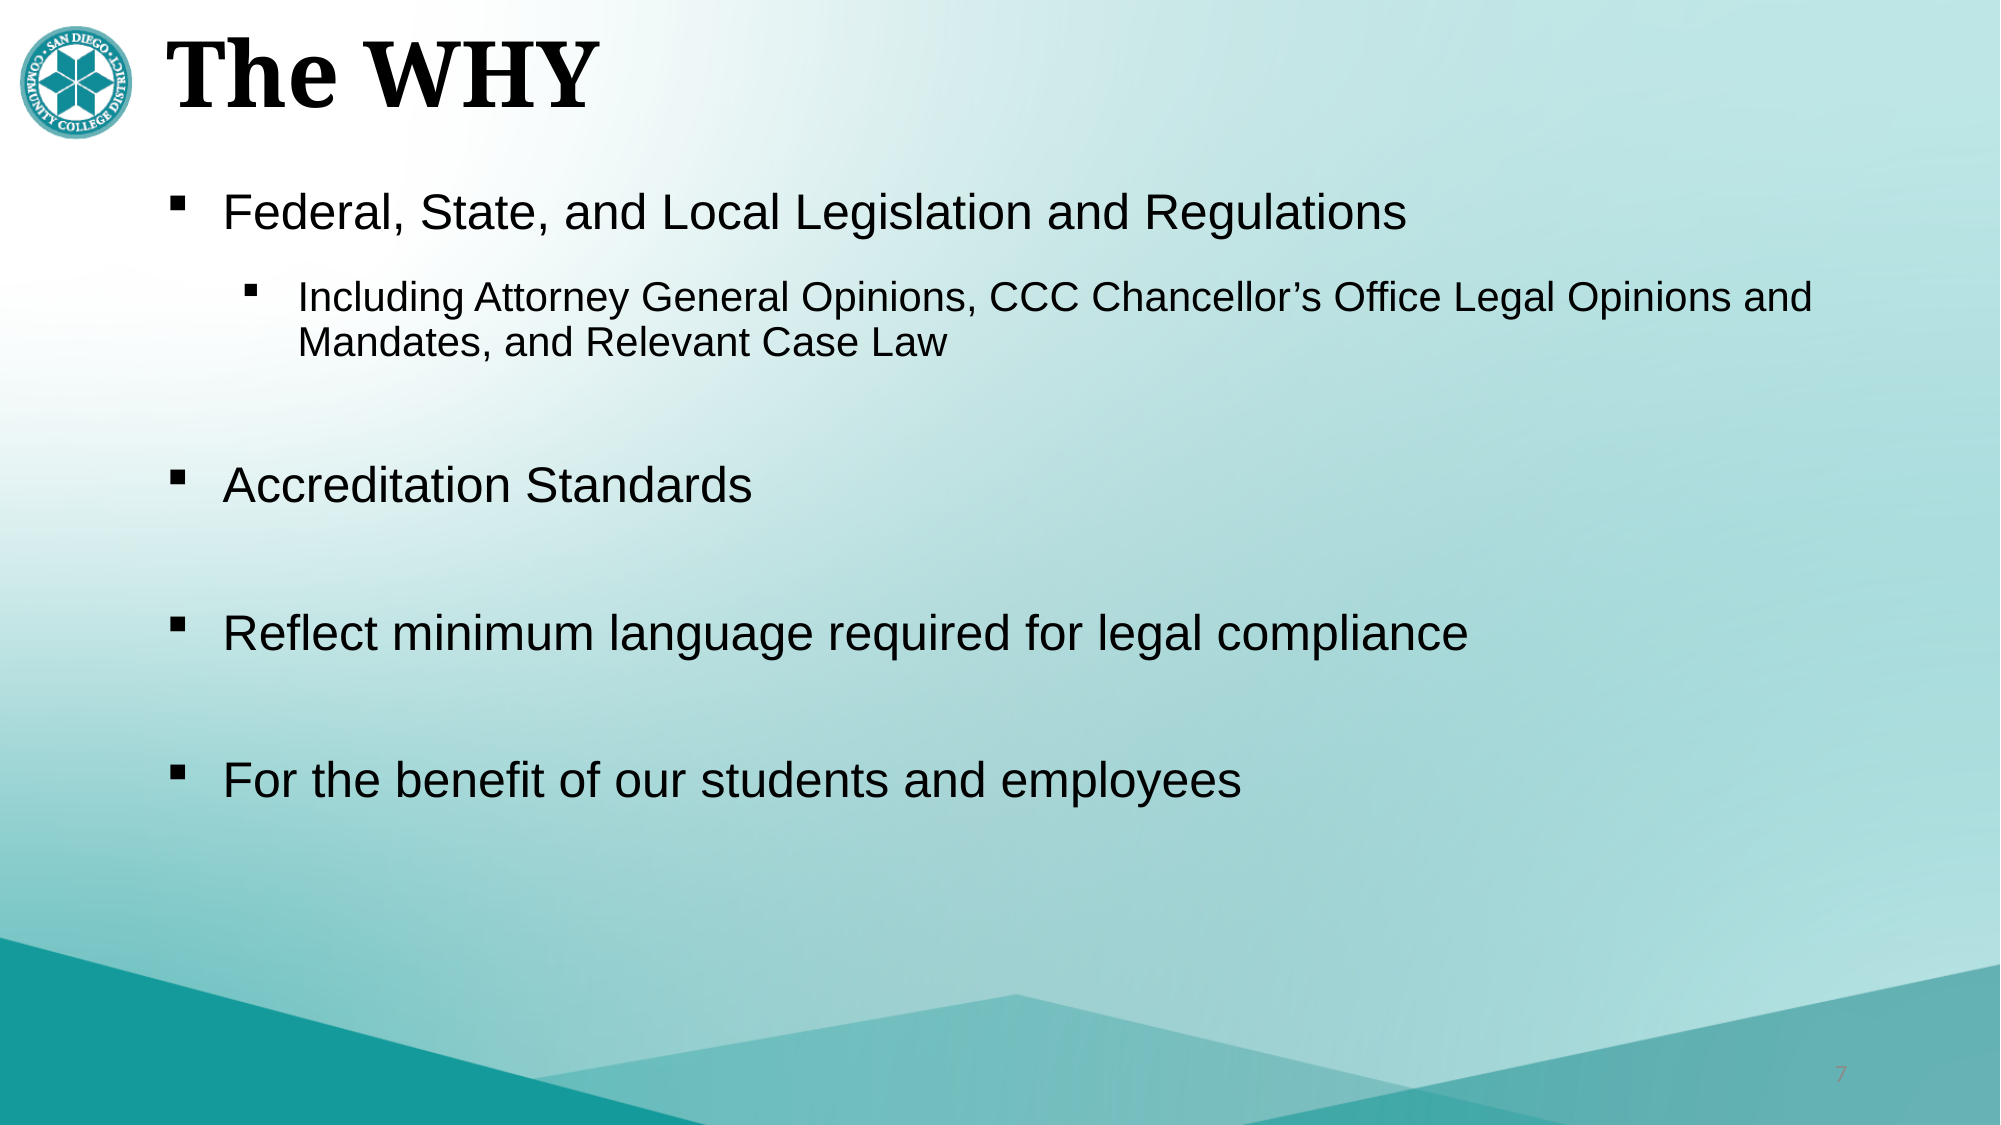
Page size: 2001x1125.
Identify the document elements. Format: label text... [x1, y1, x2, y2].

picture [0, 0, 2000, 1125]
title The WHY [151, 13, 1863, 142]
slide_number 7 [1412, 1042, 1863, 1103]
list Federal, State, and Local Legislation and Regulations Including Attorney General Opinions, CCC Chancellor’s Office Legal Opinions and Mandates, and Relevant Case Law Accreditation Standards Reflect minimum language required for legal compliance For the benefit of our students and employees [151, 178, 1863, 1014]
